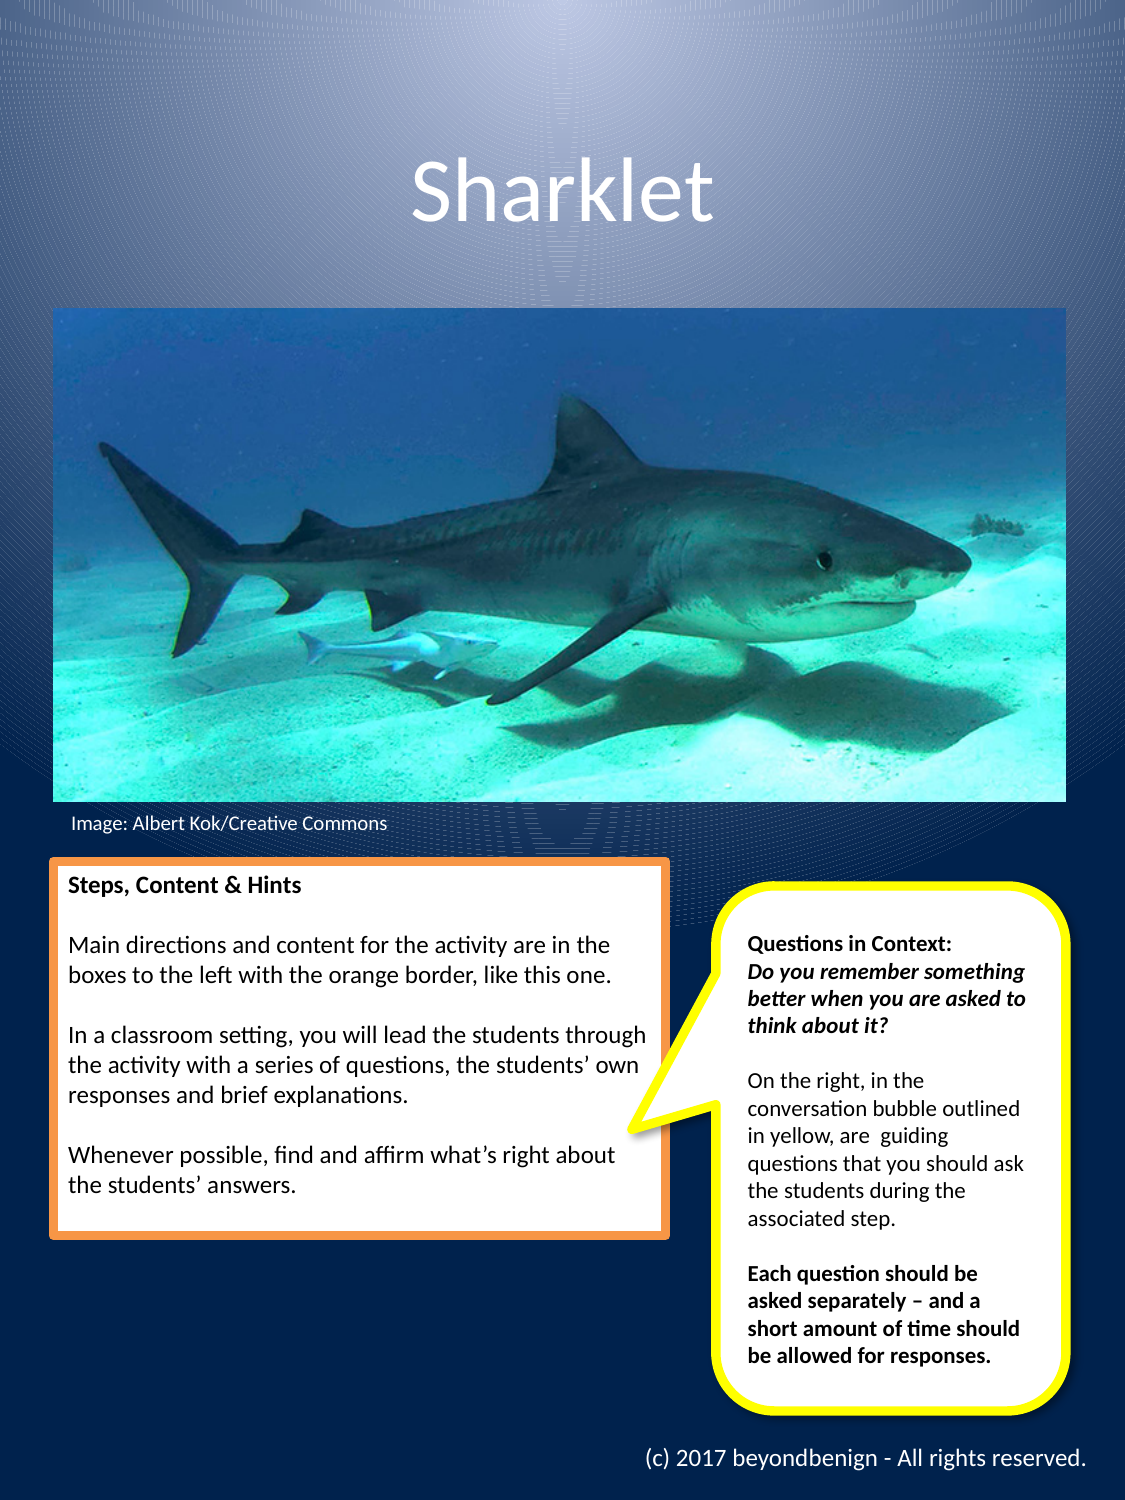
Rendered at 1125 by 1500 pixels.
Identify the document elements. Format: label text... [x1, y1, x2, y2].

text_box Image: Albert Kok/Creative Commons [56, 811, 450, 842]
title Sharklet [56, 60, 1069, 310]
text_box Questions in Context: Do you remember something better when you are asked to think about it? On the right, in the conversation bubble outlined in yellow, are guiding questions that you should ask the students during the associated step. Each question should be asked separately – and a short amount of time should be allowed for responses. [630, 883, 1068, 1412]
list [53, 308, 1067, 803]
footer (c) 2017 beyondbenign - All rights reserved. [612, 1412, 1121, 1500]
text_box Steps, Content & Hints Main directions and content for the activity are in the boxes to the left with the orange border, like this one. In a classroom setting, you will lead the students through the activity with a series of questions, the students’ own responses and brief explanations. Whenever possible, find and affirm what’s right about the students’ answers. [51, 859, 668, 1238]
